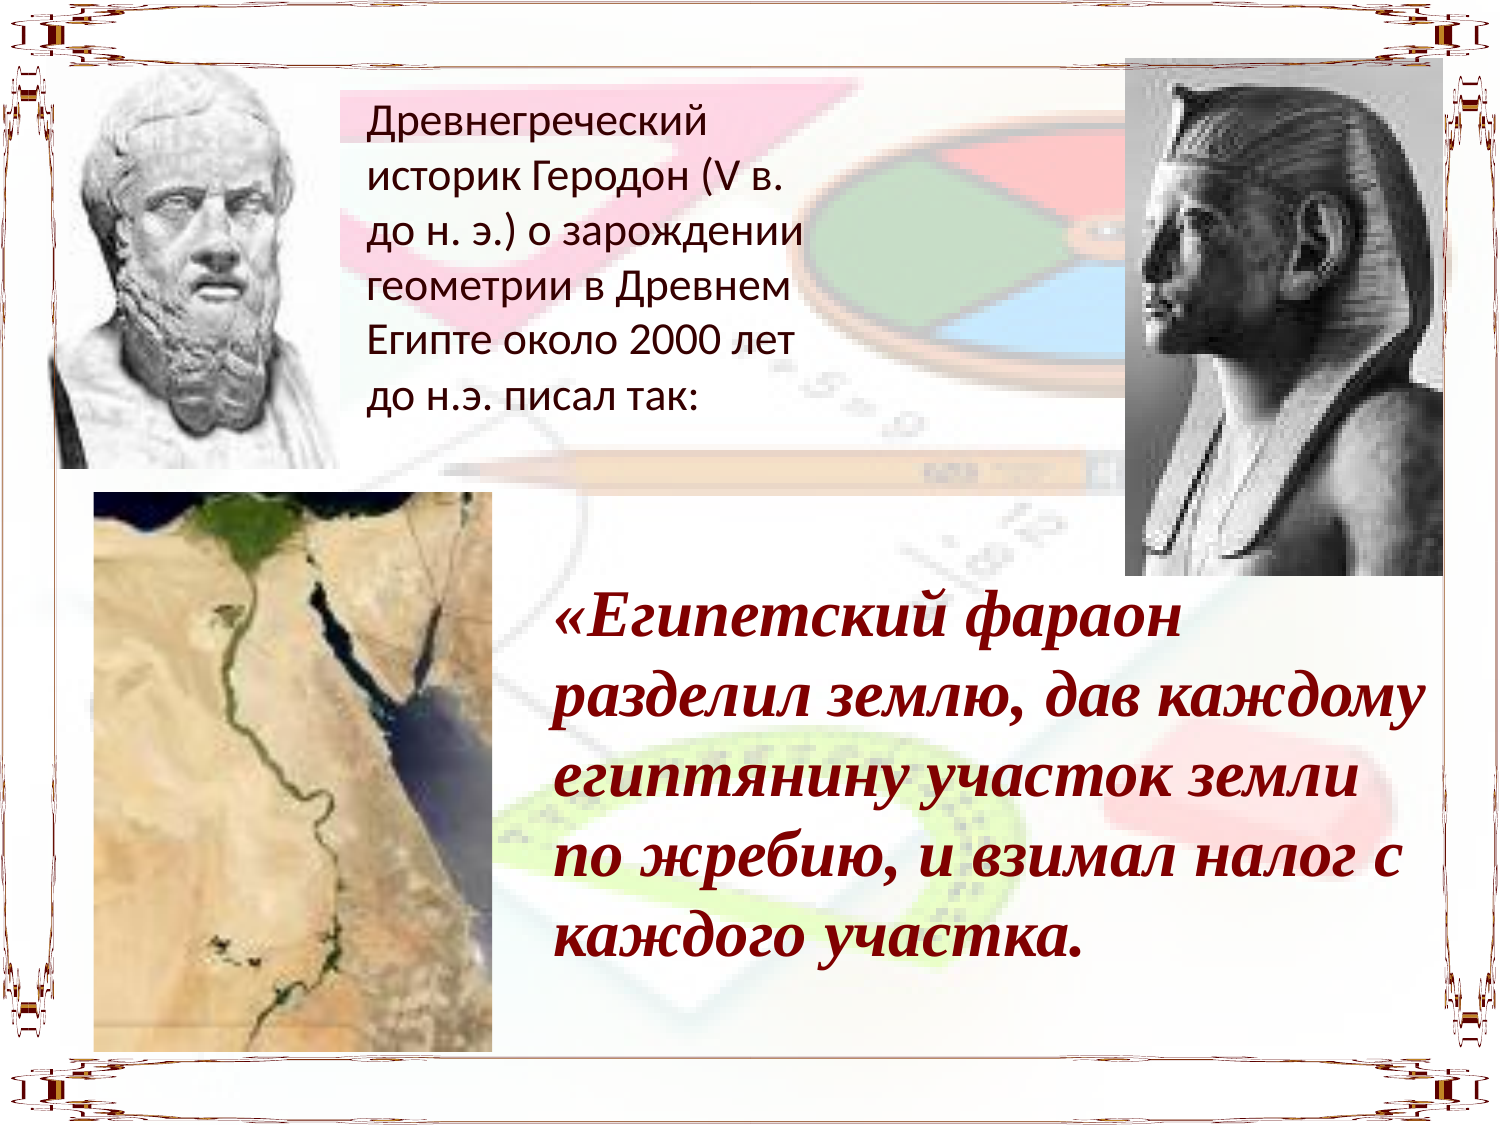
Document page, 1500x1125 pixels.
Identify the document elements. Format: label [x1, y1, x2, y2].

text_box [0, 0, 1500, 1125]
